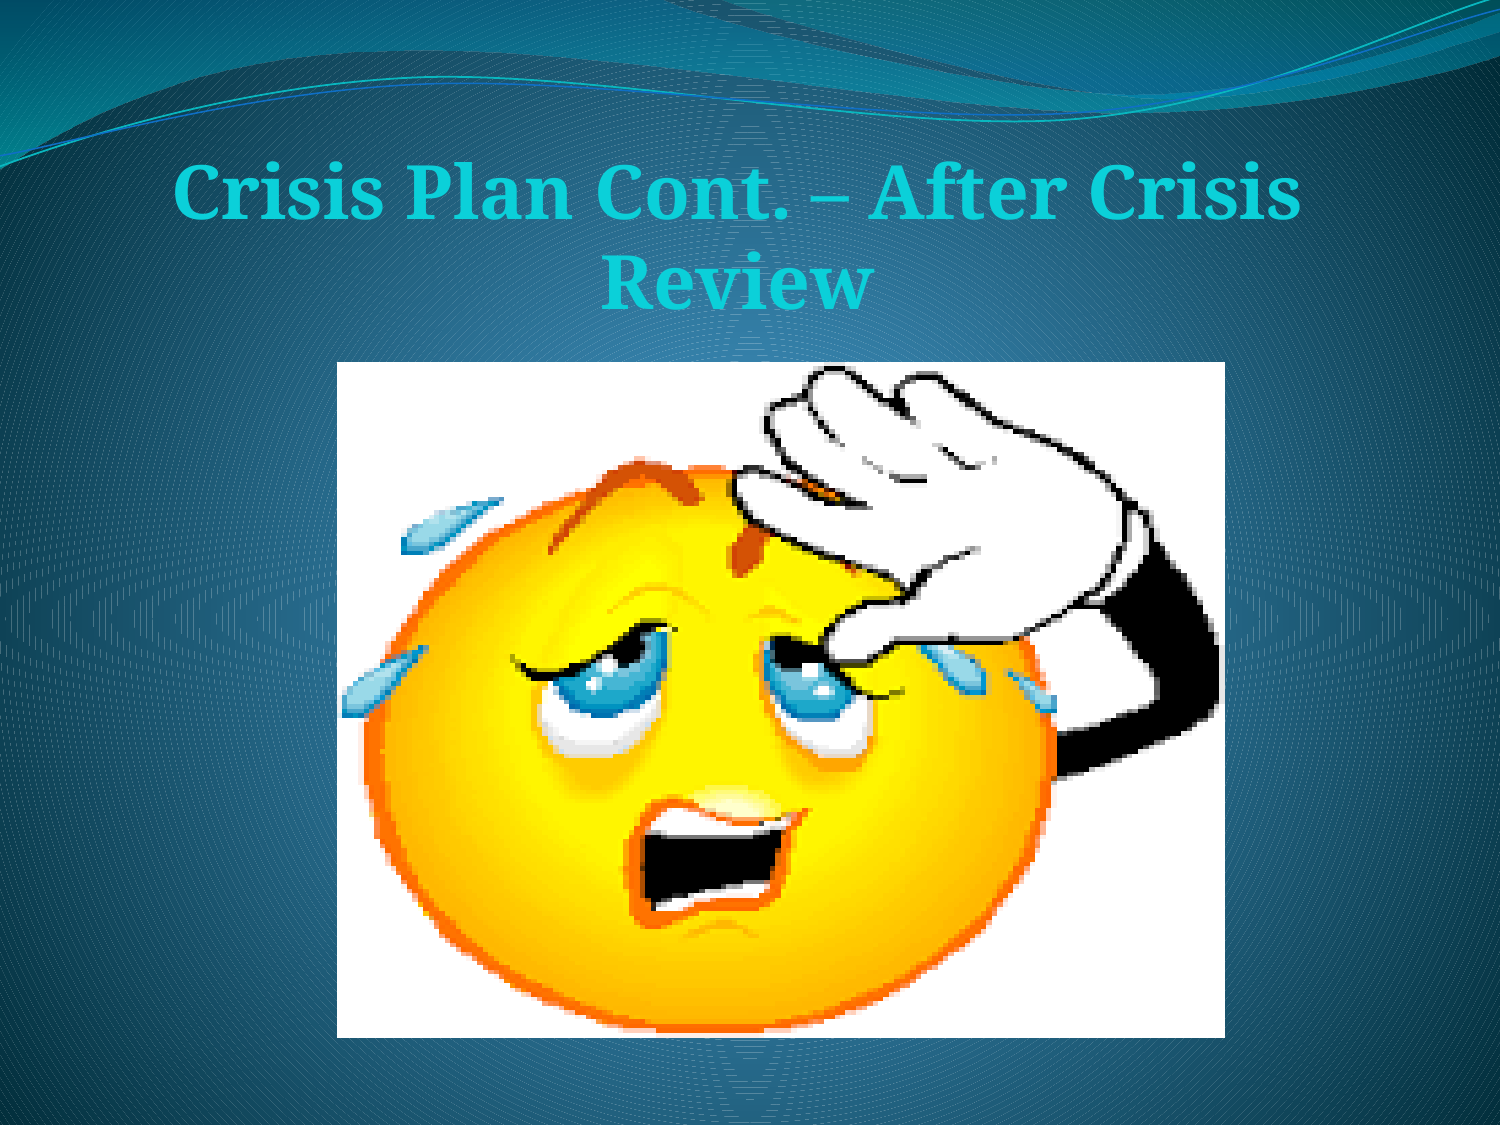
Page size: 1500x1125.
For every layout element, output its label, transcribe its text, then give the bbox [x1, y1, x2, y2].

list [337, 362, 1226, 1038]
title Crisis Plan Cont. – After Crisis Review [62, 137, 1413, 325]
